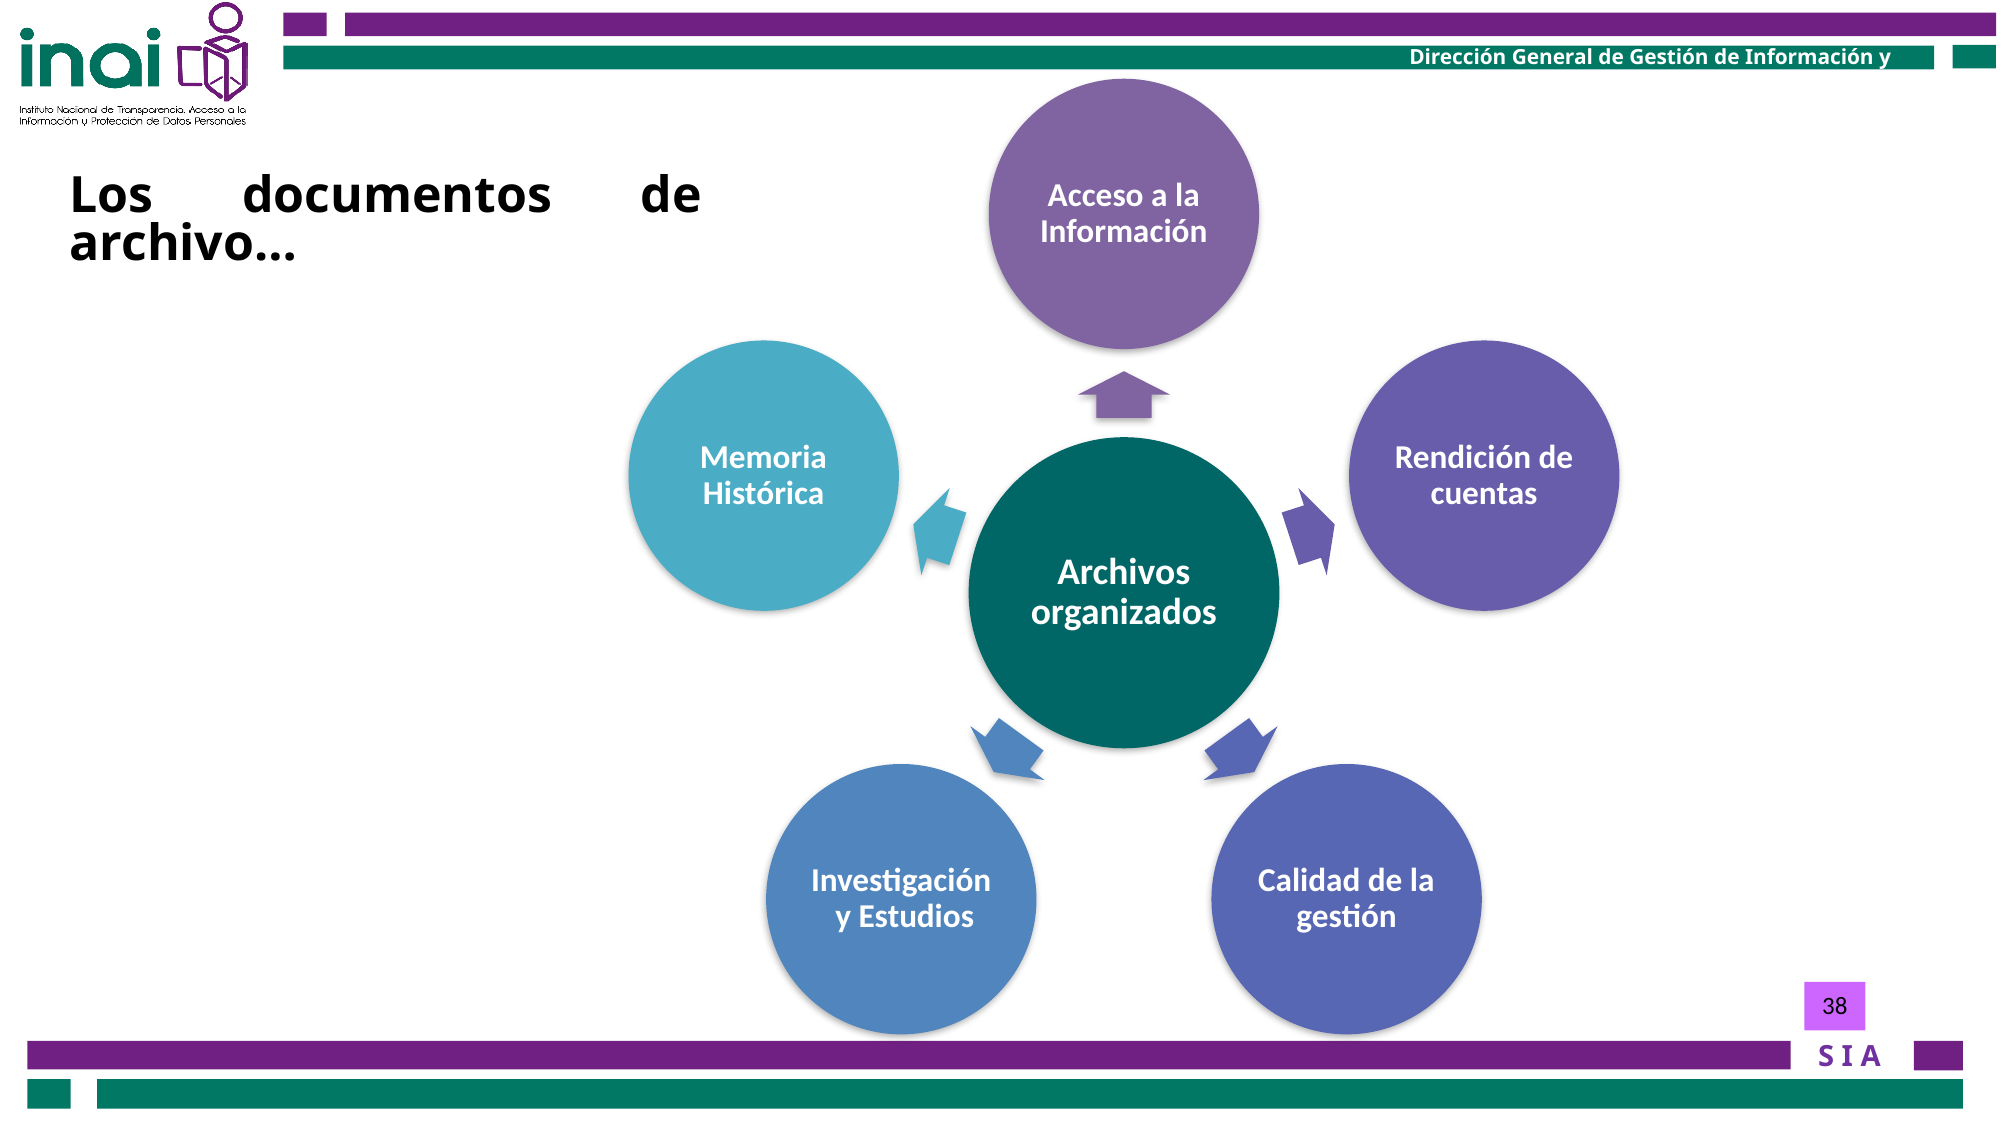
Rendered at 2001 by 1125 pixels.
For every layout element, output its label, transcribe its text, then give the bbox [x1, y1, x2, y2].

picture [20, 2, 248, 126]
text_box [385, 77, 1863, 1036]
text_box Los documentos de archivo… [54, 184, 380, 260]
